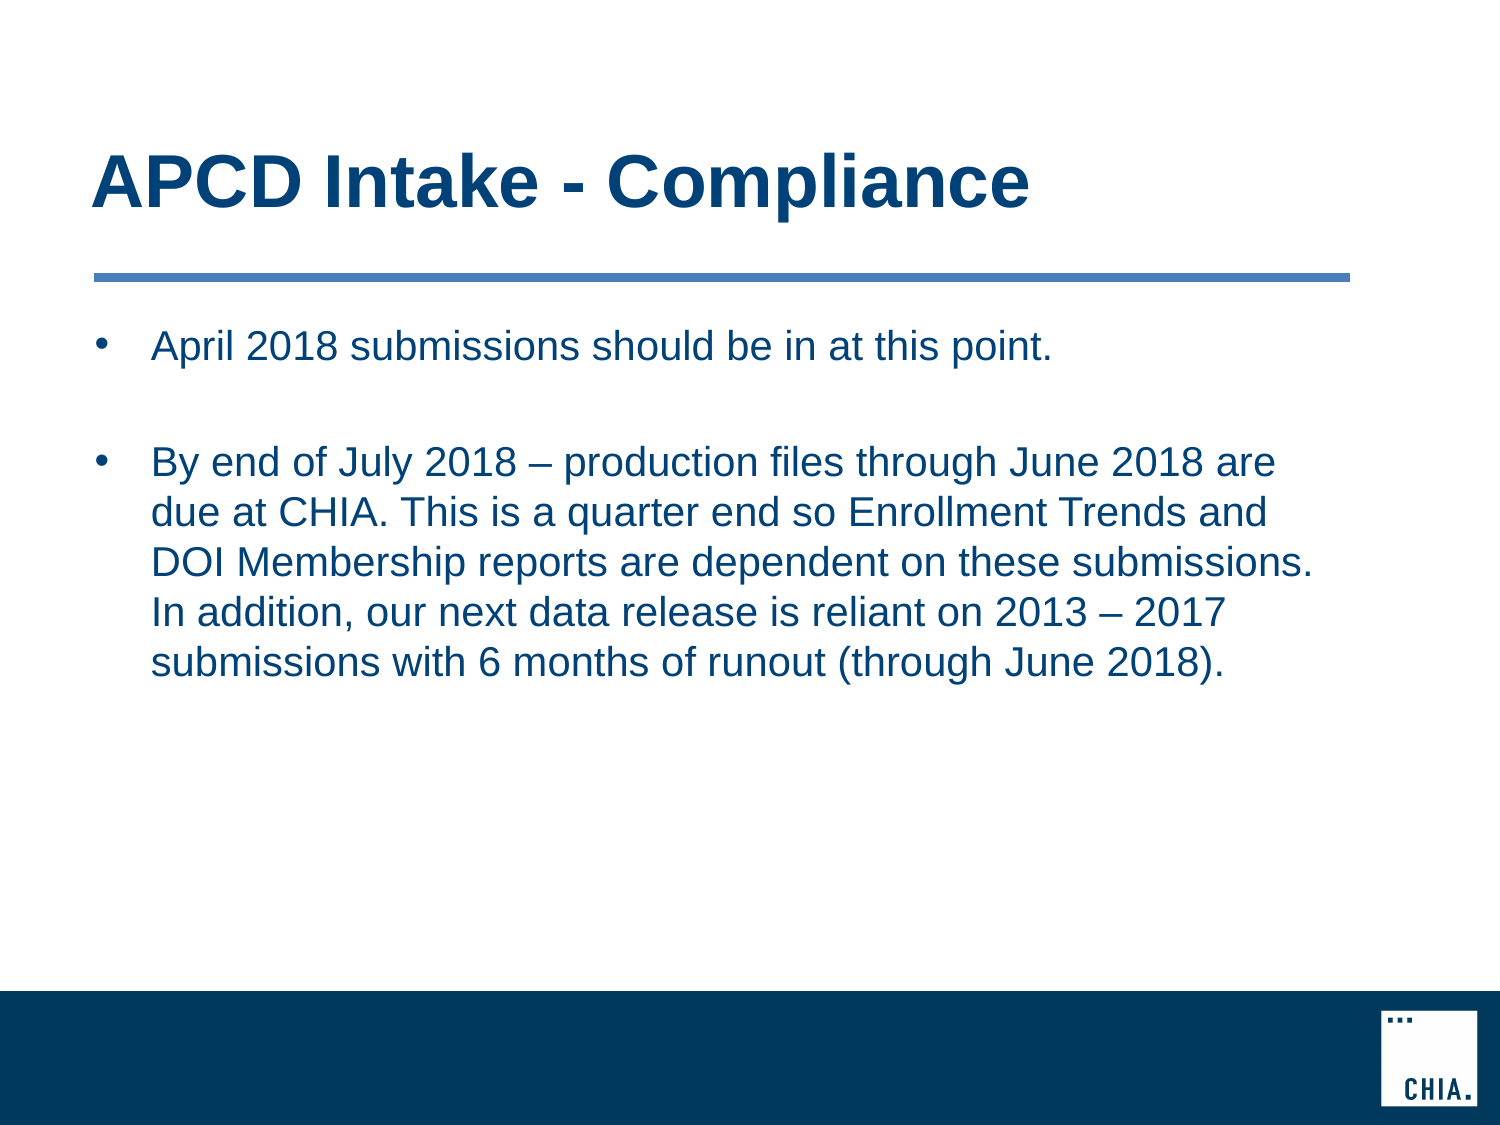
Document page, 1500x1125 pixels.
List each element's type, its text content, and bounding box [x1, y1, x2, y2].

title APCD Intake - Compliance [75, 93, 1351, 261]
subtitle April 2018 submissions should be in at this point. By end of July 2018 – production files through June 2018 are due at CHIA. This is a quarter end so Enrollment Trends and DOI Membership reports are dependent on these submissions. In addition, our next data release is reliant on 2013 – 2017 submissions with 6 months of runout (through June 2018). [79, 310, 1353, 987]
picture [0, 991, 1500, 1125]
